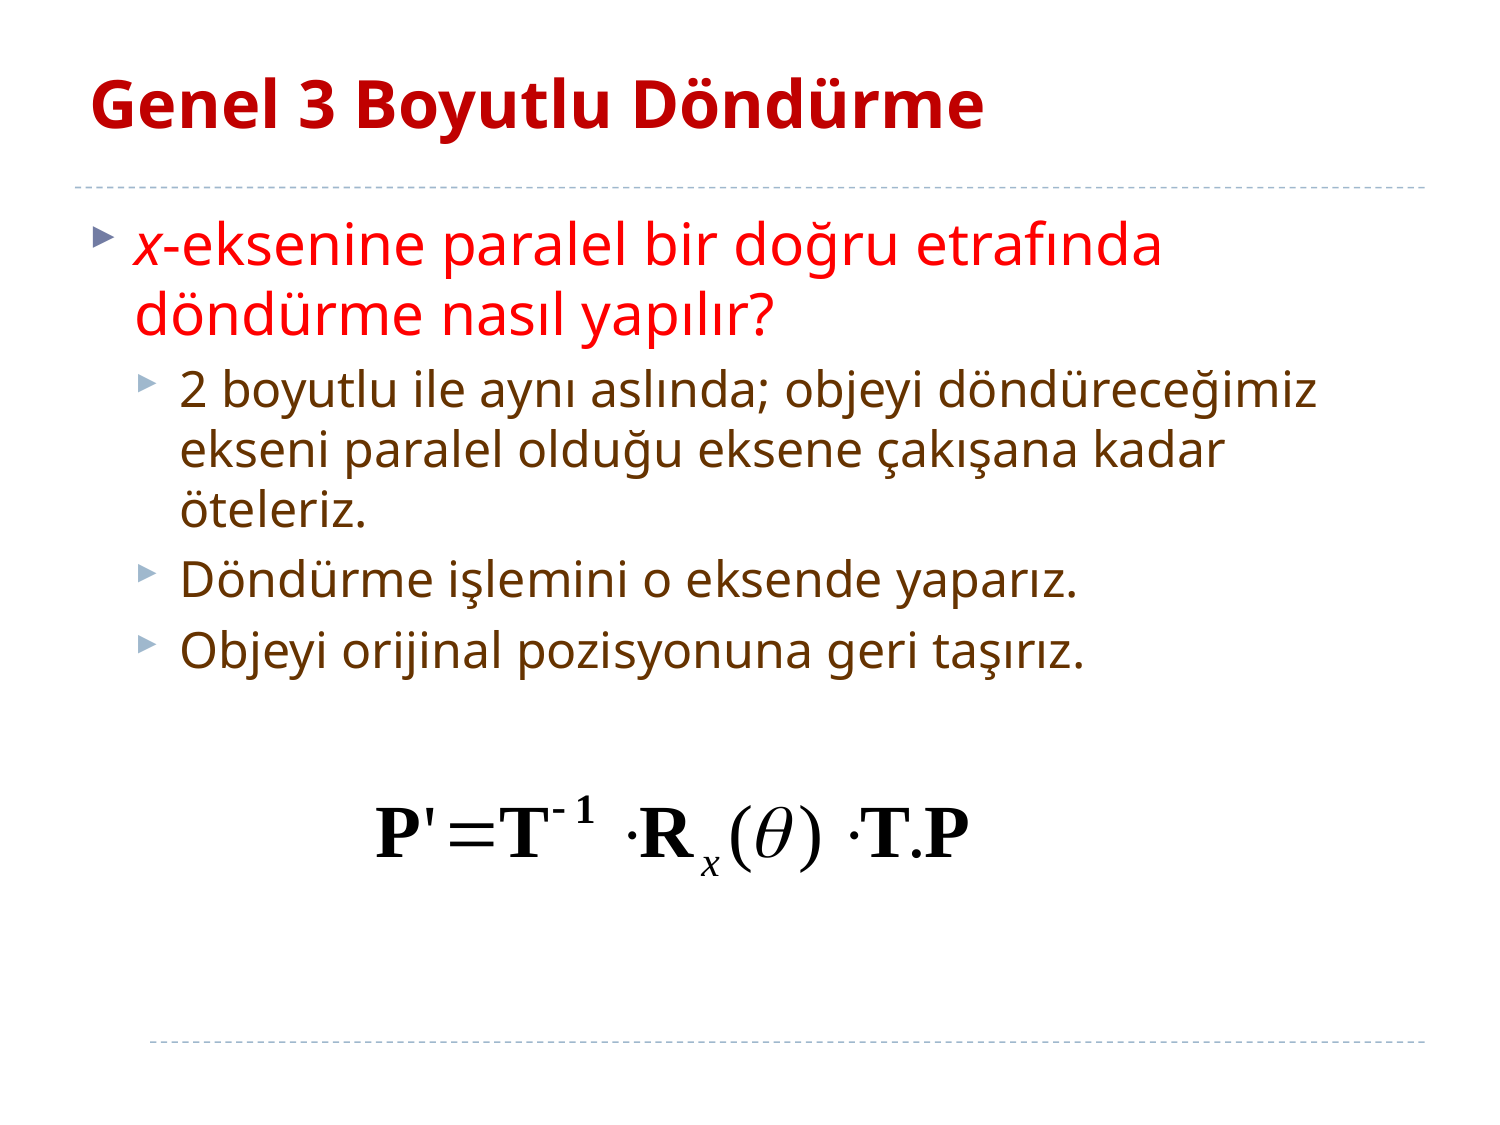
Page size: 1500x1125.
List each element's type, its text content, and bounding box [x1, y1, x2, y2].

list x-eksenine paralel bir doğru etrafında döndürme nasıl yapılır? 2 boyutlu ile aynı aslında; objeyi döndüreceğimiz ekseni paralel olduğu eksene çakışana kadar öteleriz. Döndürme işlemini o eksende yaparız. Objeyi orijinal pozisyonuna geri taşırız. [75, 200, 1425, 1010]
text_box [371, 786, 975, 883]
title Genel 3 Boyutlu Döndürme [75, 20, 1425, 183]
